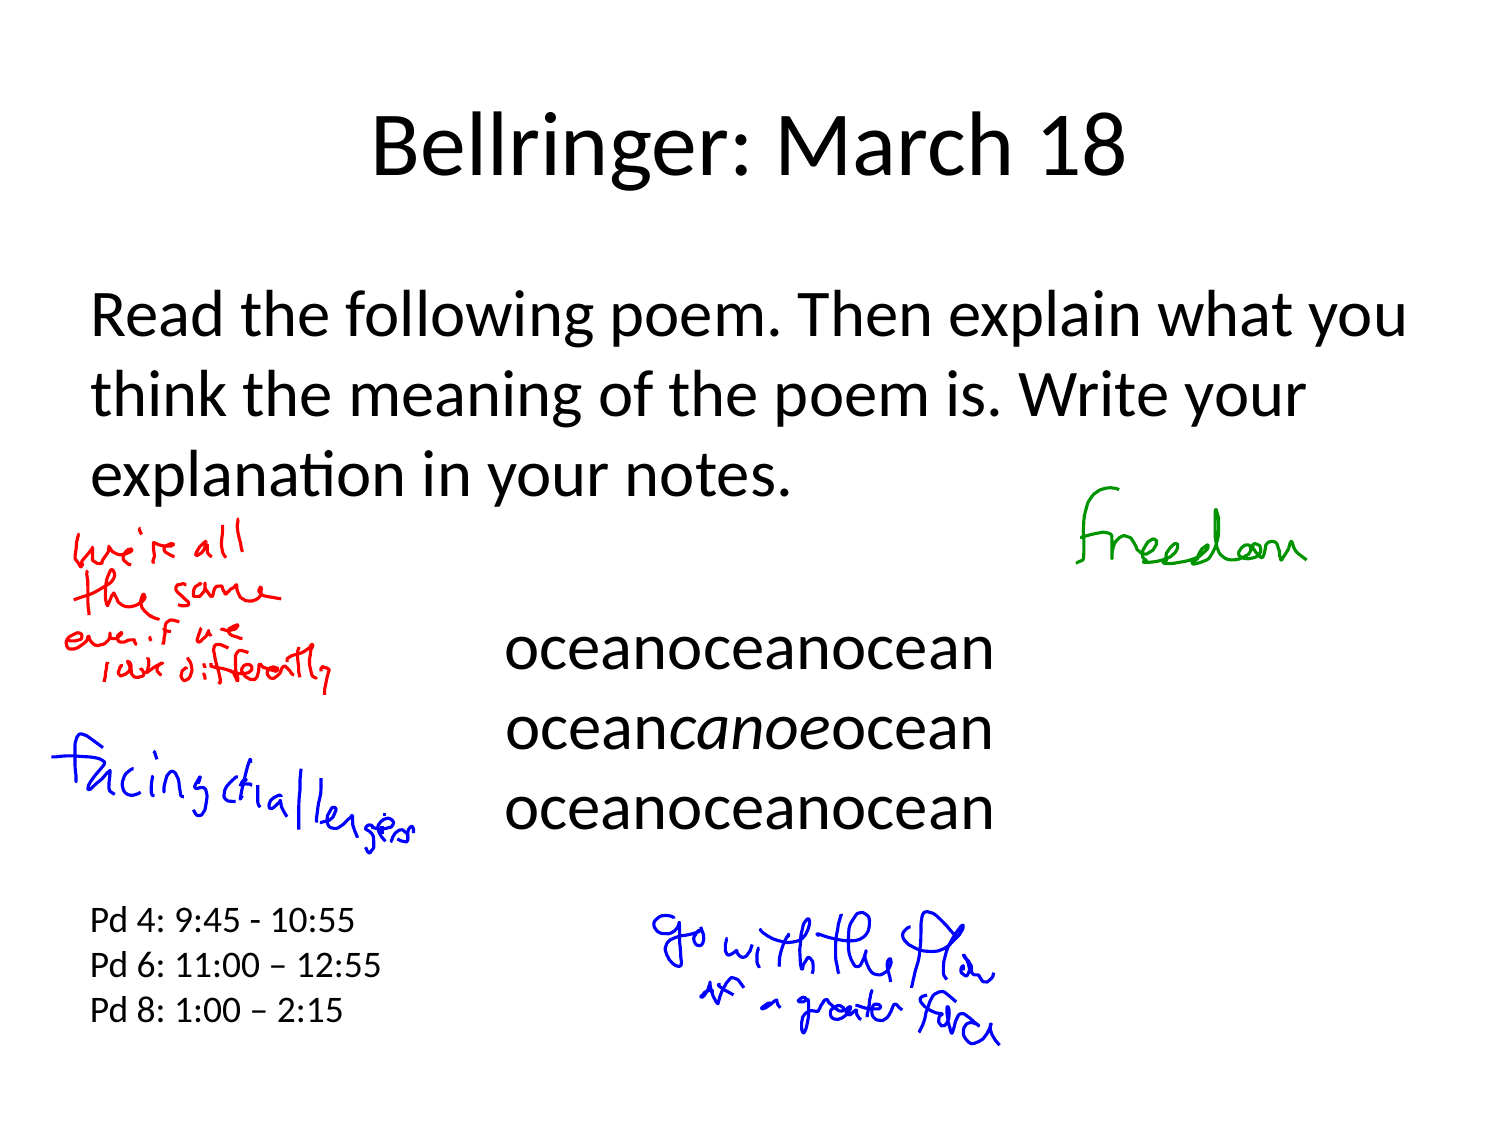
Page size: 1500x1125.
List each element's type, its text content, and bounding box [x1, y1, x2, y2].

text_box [51, 733, 414, 854]
title Bellringer: March 18 [75, 45, 1425, 233]
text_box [653, 915, 757, 974]
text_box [65, 616, 330, 696]
text_box [1076, 540, 1092, 565]
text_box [73, 518, 243, 614]
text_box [700, 977, 745, 1004]
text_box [761, 911, 1000, 1046]
text_box Pd 4: 9:45 - 10:55 Pd 6: 11:00 – 12:55 Pd 8: 1:00 – 2:15 [74, 887, 463, 1038]
text_box [1080, 509, 1308, 565]
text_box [175, 582, 282, 607]
text_box [1082, 486, 1120, 535]
list Read the following poem. Then explain what you think the meaning of the poem is. Write your explanation in your notes. oceanoceanocean oceancanoeocean oceanoceanocean [75, 262, 1425, 1005]
